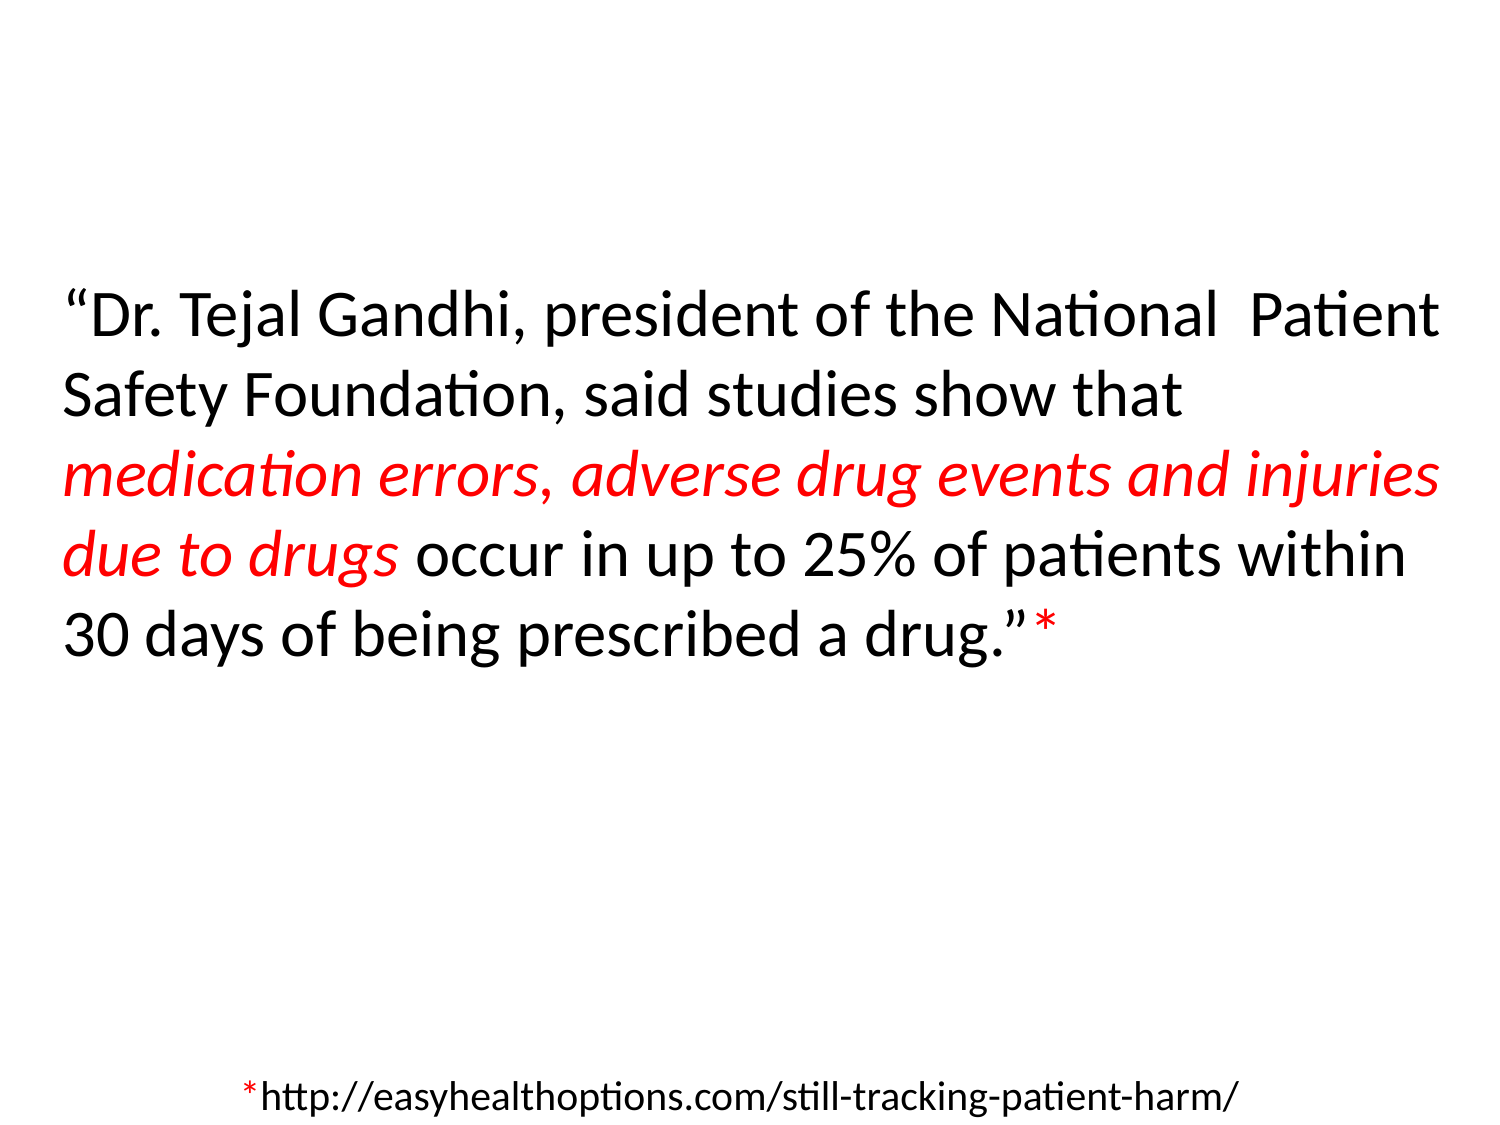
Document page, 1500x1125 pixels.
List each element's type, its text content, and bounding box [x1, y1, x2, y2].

text_box *http://easyhealthoptions.com/still-tracking-patient-harm/ [224, 1061, 1255, 1125]
list “Dr. Tejal Gandhi, president of the National Patient Safety Foundation, said studies show that medication errors, adverse drug events and injuries due to drugs occur in up to 25% of patients within 30 days of being prescribed a drug.”* [47, 262, 1473, 1005]
